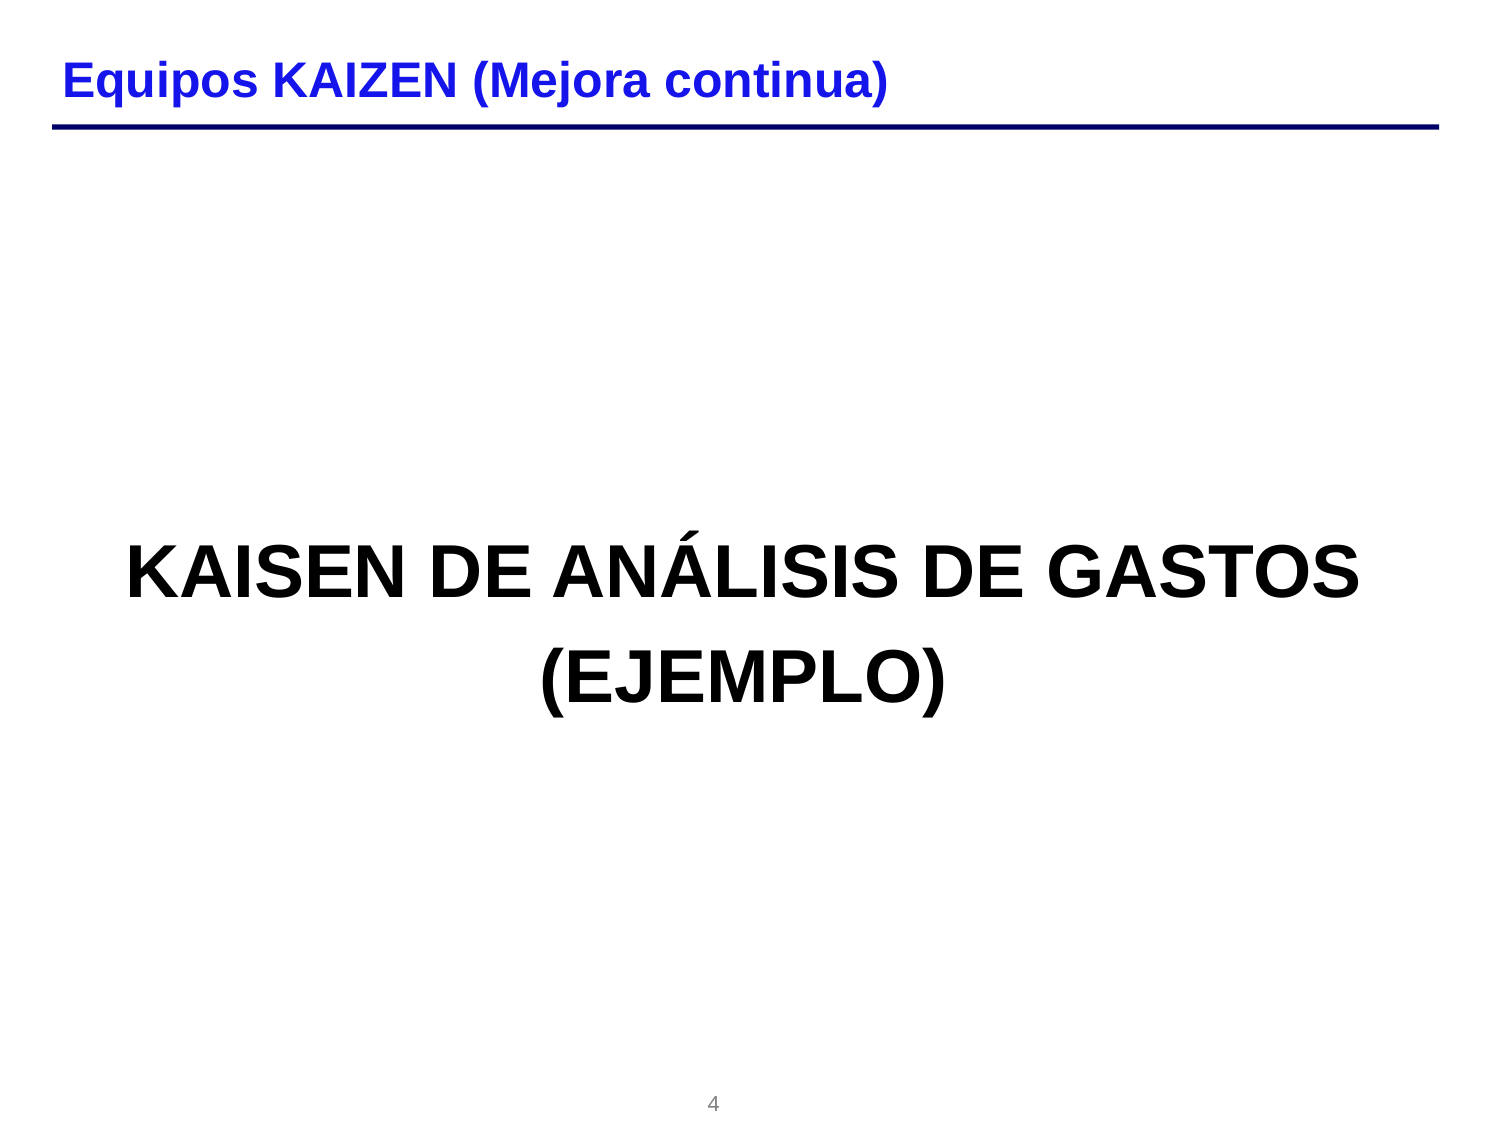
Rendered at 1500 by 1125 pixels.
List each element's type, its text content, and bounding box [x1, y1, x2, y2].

text_box KAISEN DE ANÁLISIS DE GASTOS (EJEMPLO) [51, 515, 1436, 610]
title Equipos KAIZEN (Mejora continua) [46, 51, 1178, 115]
